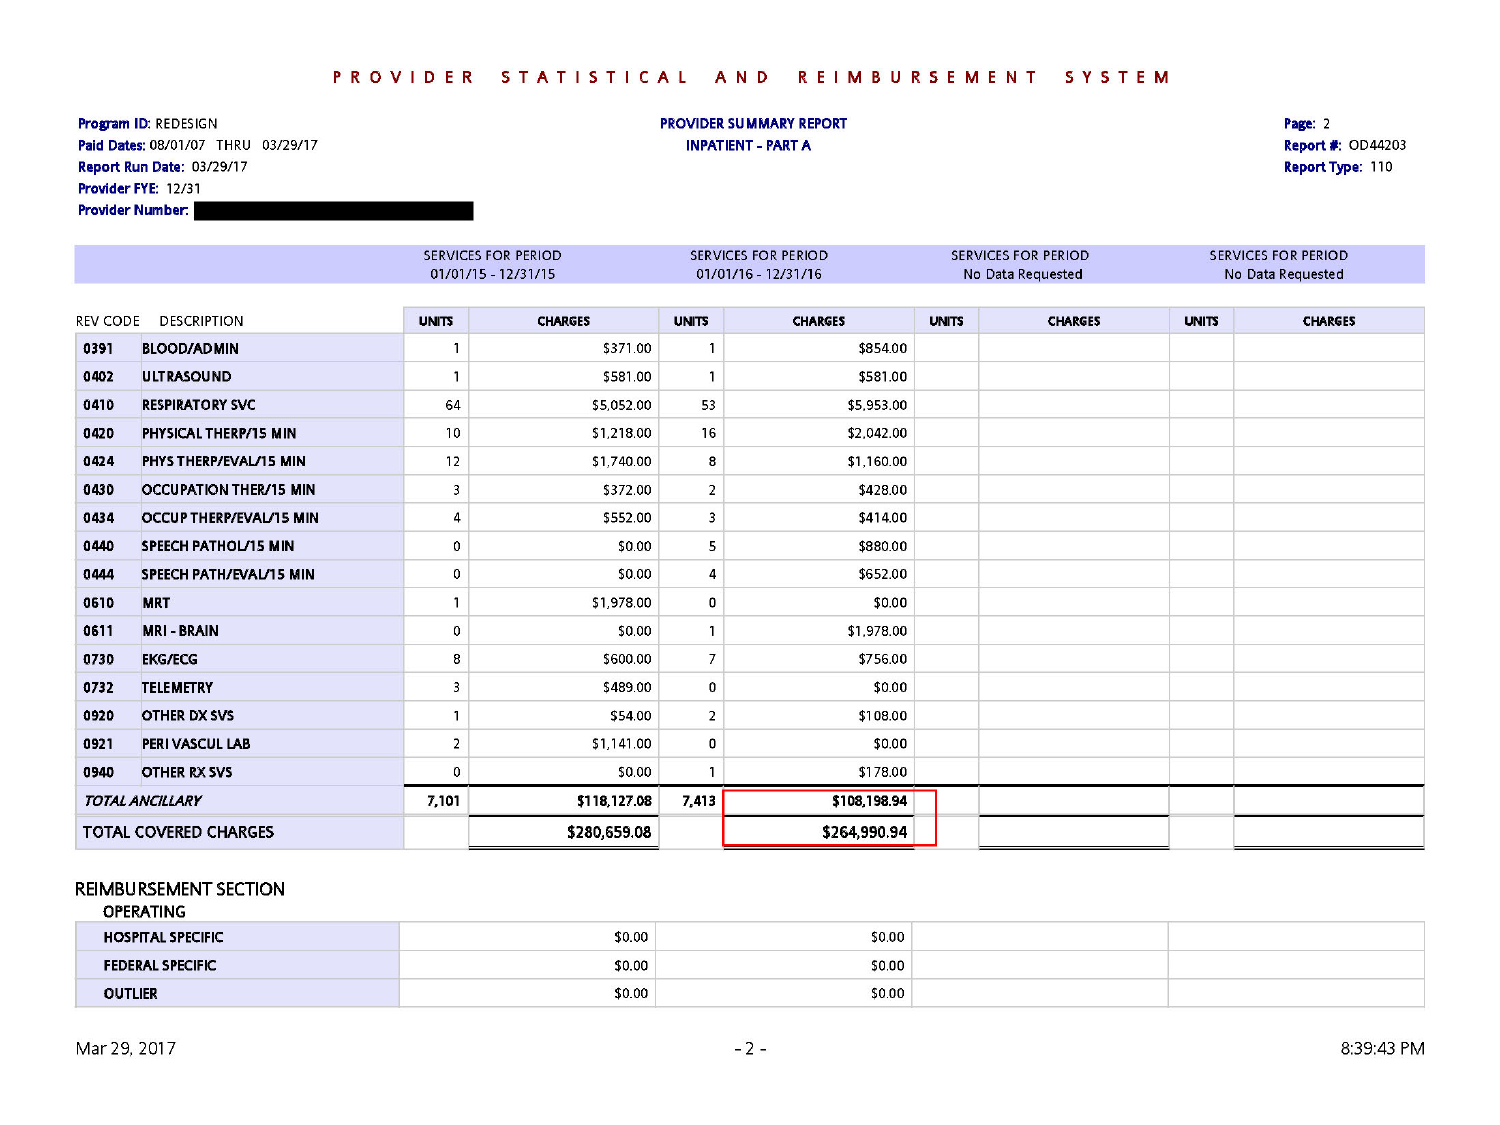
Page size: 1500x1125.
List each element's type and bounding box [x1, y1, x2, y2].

list [0, 0, 1500, 1125]
